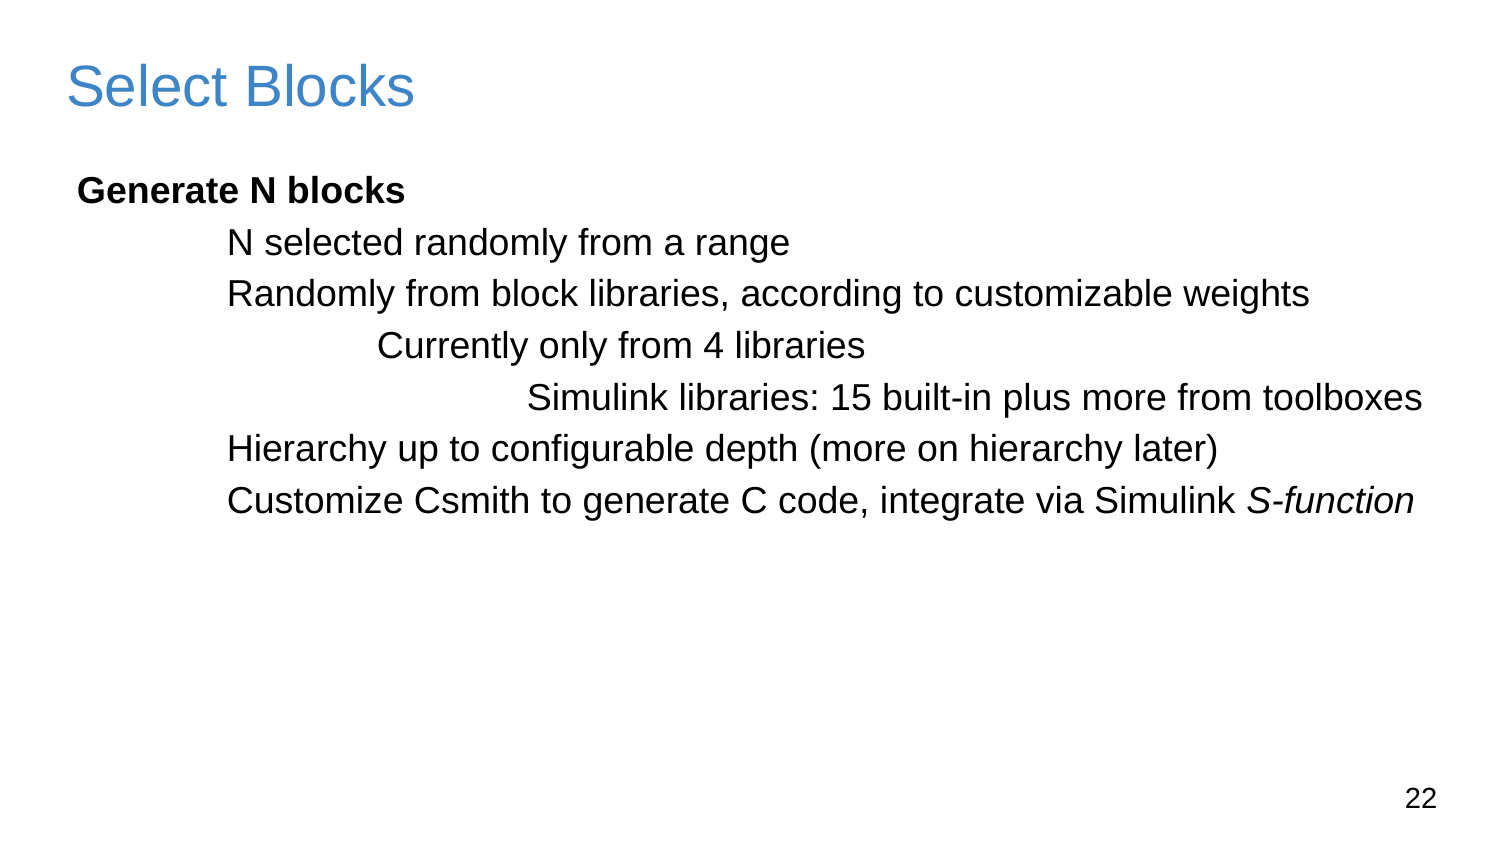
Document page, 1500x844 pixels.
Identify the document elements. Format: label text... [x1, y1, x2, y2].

list Generate N blocks N selected randomly from a range Randomly from block libraries, according to customizable weights Currently only from 4 libraries Simulink libraries: 15 built-in plus more from toolboxes Hierarchy up to configurable depth (more on hierarchy later) Customize Csmith to generate C code, integrate via Simulink S-function [61, 144, 1466, 598]
slide_number 21 [1389, 764, 1480, 830]
title Select Blocks [51, 23, 1449, 117]
